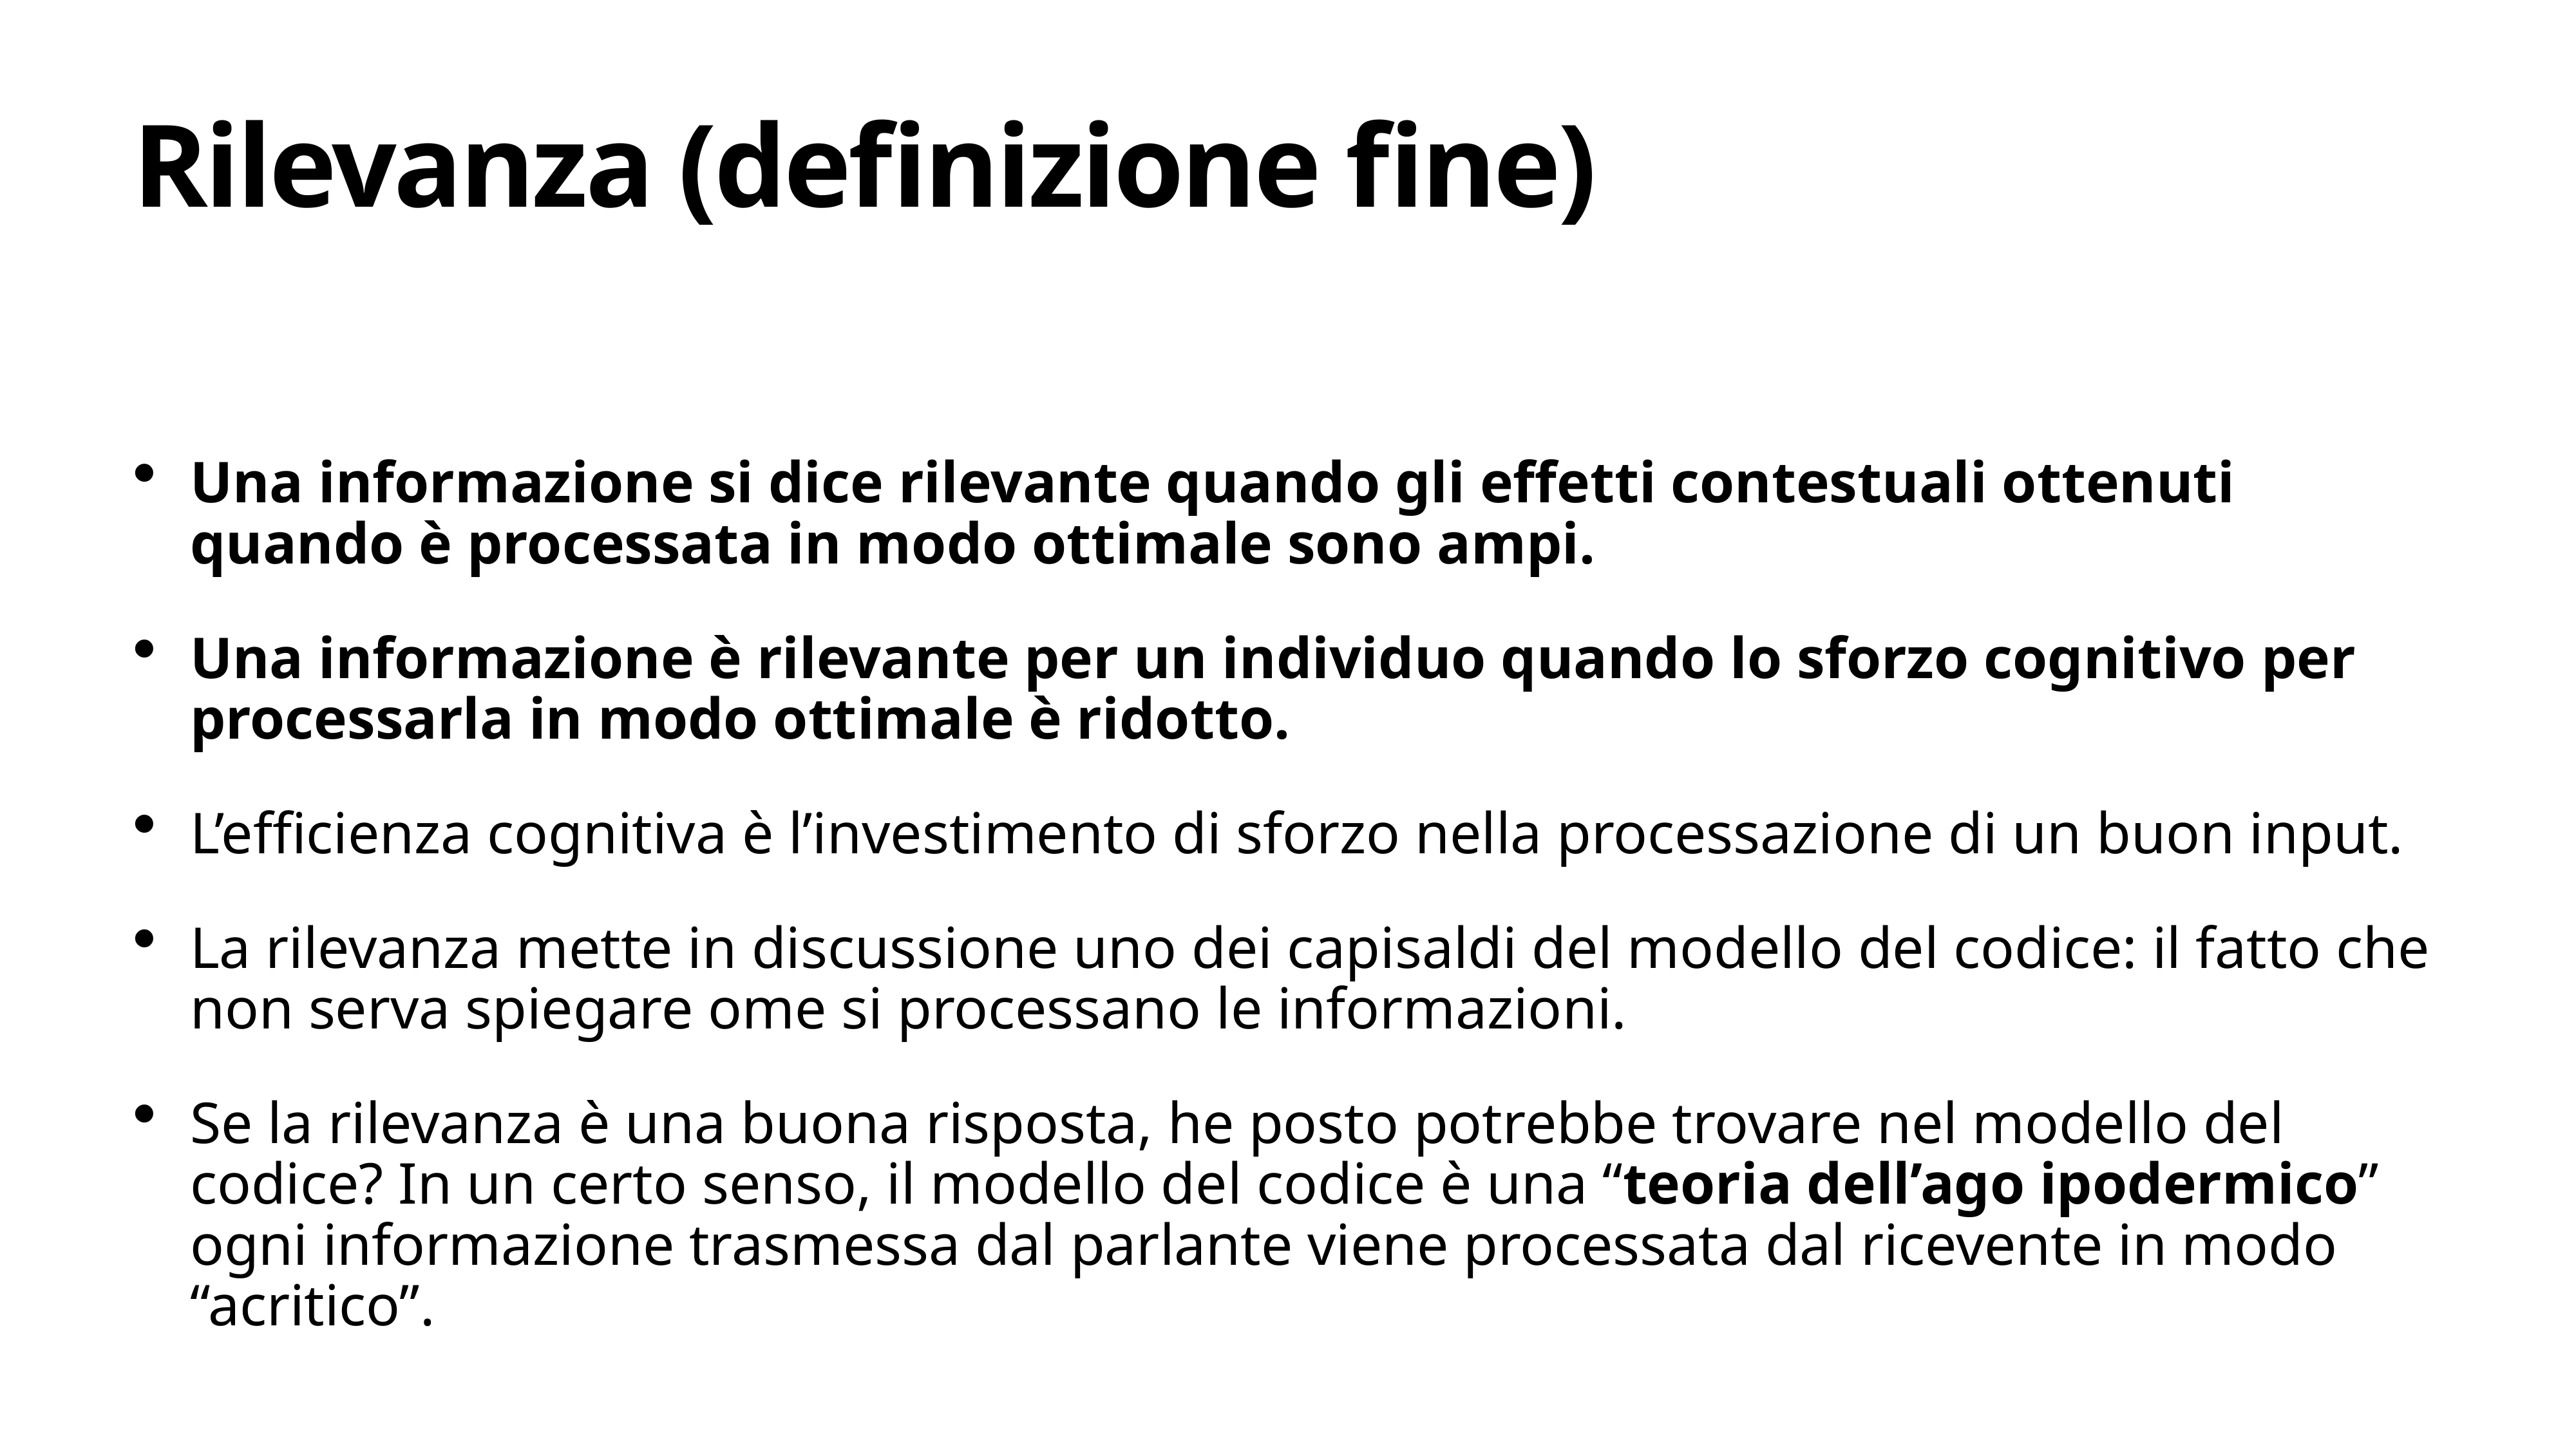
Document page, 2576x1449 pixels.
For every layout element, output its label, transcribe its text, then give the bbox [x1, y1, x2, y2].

list Una informazione si dice rilevante quando gli effetti contestuali ottenuti quando è processata in modo ottimale sono ampi. Una informazione è rilevante per un individuo quando lo sforzo cognitivo per processarla in modo ottimale è ridotto. L’efficienza cognitiva è l’investimento di sforzo nella processazione di un buon input. La rilevanza mette in discussione uno dei capisaldi del modello del codice: il fatto che non serva spiegare ome si processano le informazioni. Se la rilevanza è una buona risposta, he posto potrebbe trovare nel modello del codice? In un certo senso, il modello del codice è una “teoria dell’ago ipodermico” ogni informazione trasmessa dal parlante viene processata dal ricevente in modo “acritico”. [127, 448, 2449, 1321]
title Rilevanza (definizione fine) [127, 113, 2449, 266]
